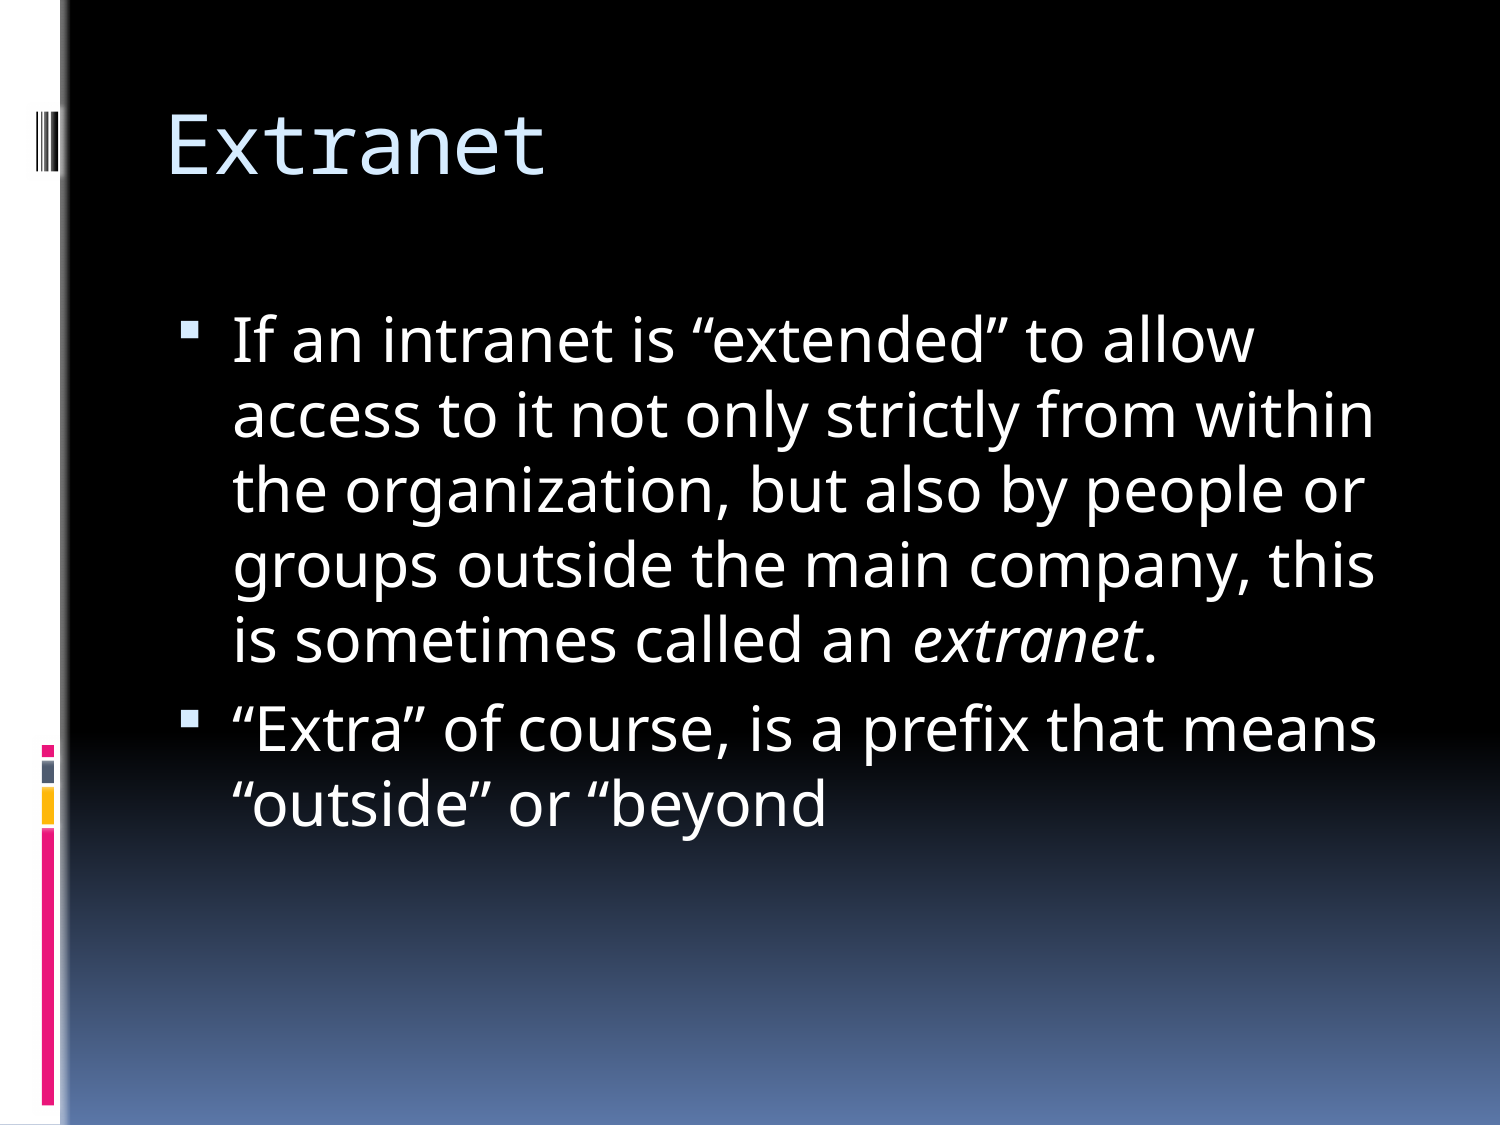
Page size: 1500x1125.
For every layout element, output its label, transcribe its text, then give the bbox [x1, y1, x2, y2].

title Extranet [150, 83, 1425, 234]
list If an intranet is “extended” to allow access to it not only strictly from within the organization, but also by people or groups outside the main company, this is sometimes called an extranet. “Extra” of course, is a prefix that means “outside” or “beyond [150, 292, 1425, 1043]
